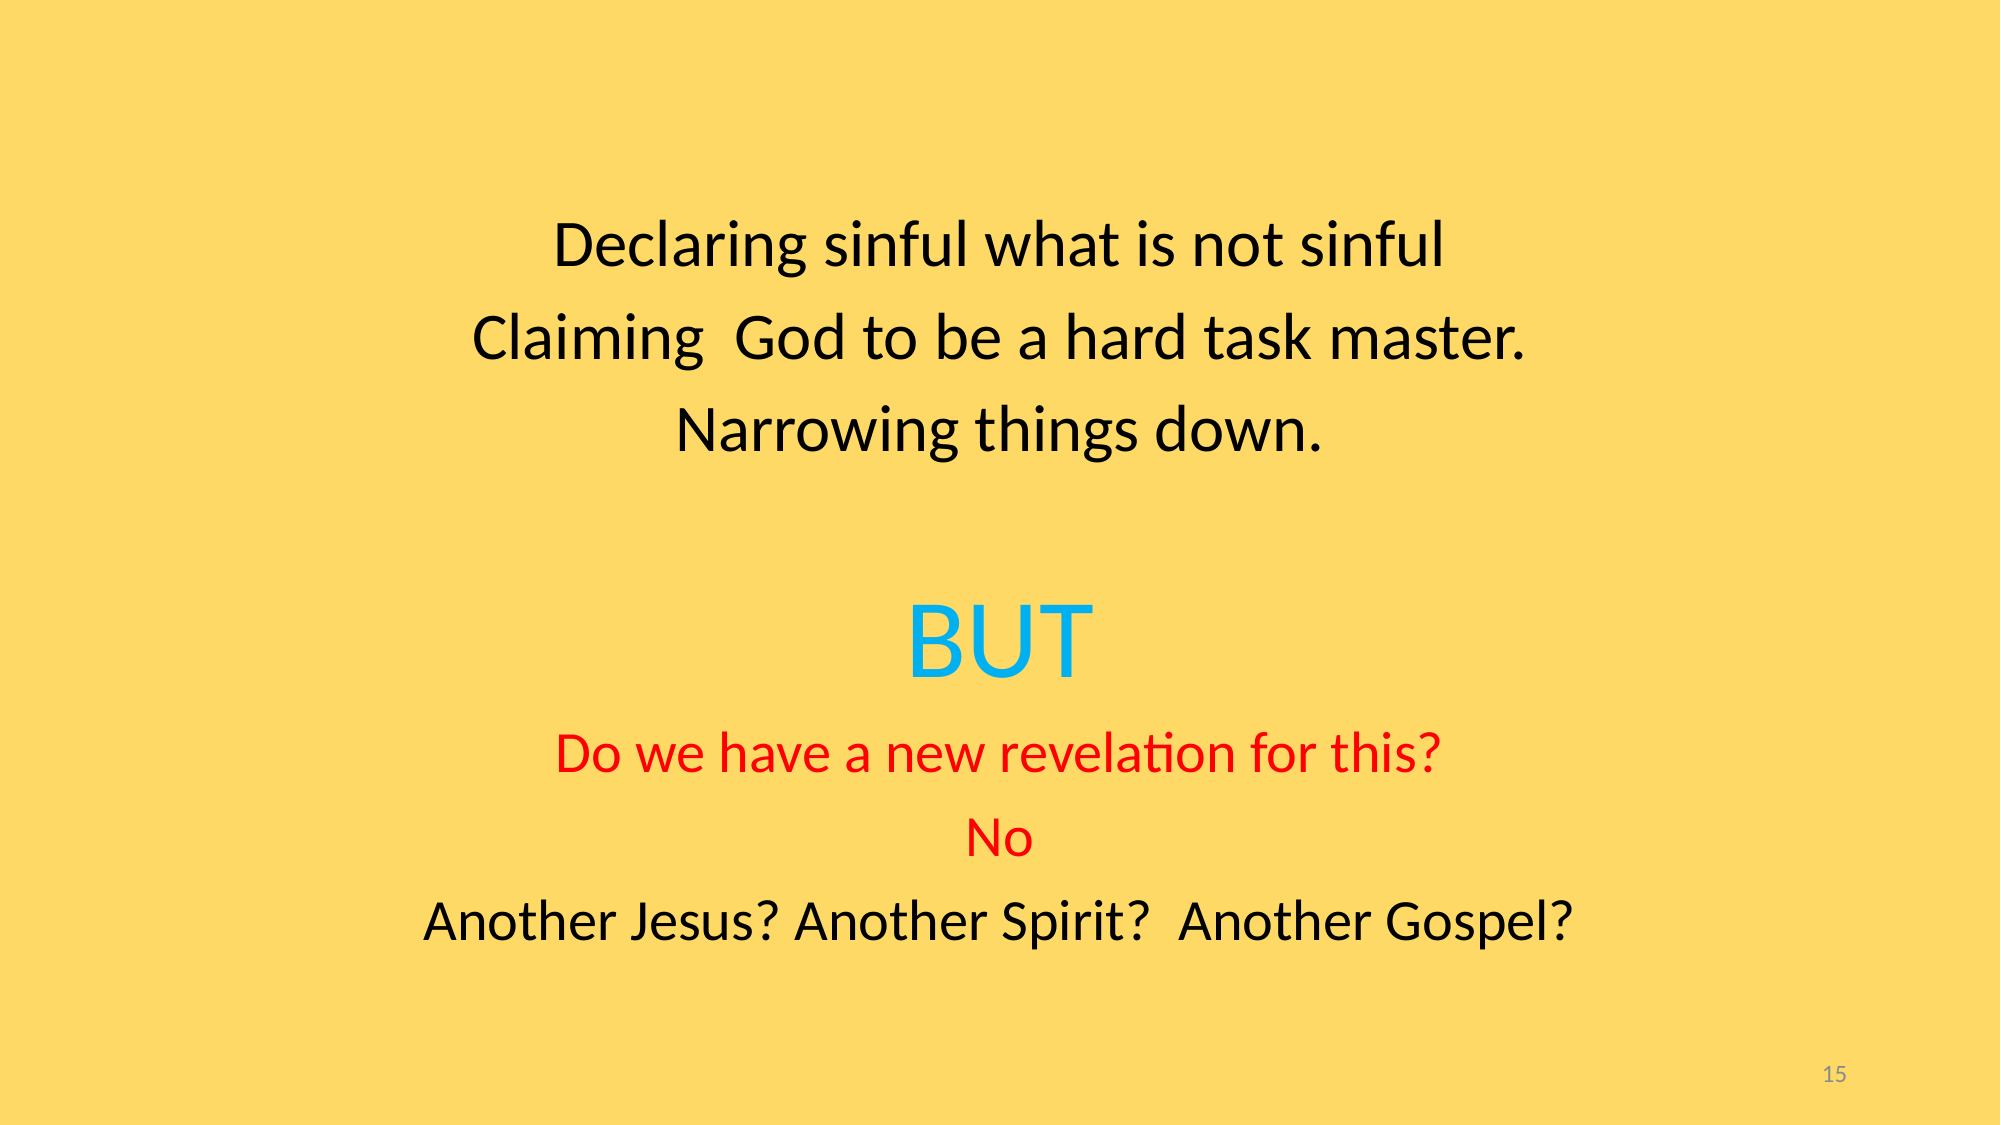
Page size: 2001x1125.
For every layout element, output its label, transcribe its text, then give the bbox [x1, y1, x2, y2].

list Declaring sinful what is not sinful Claiming God to be a hard task master. Narrowing things down. BUT Do we have a new revelation for this? No Another Jesus? Another Spirit? Another Gospel? [137, 110, 1863, 1014]
slide_number 15 [1412, 1042, 1863, 1103]
